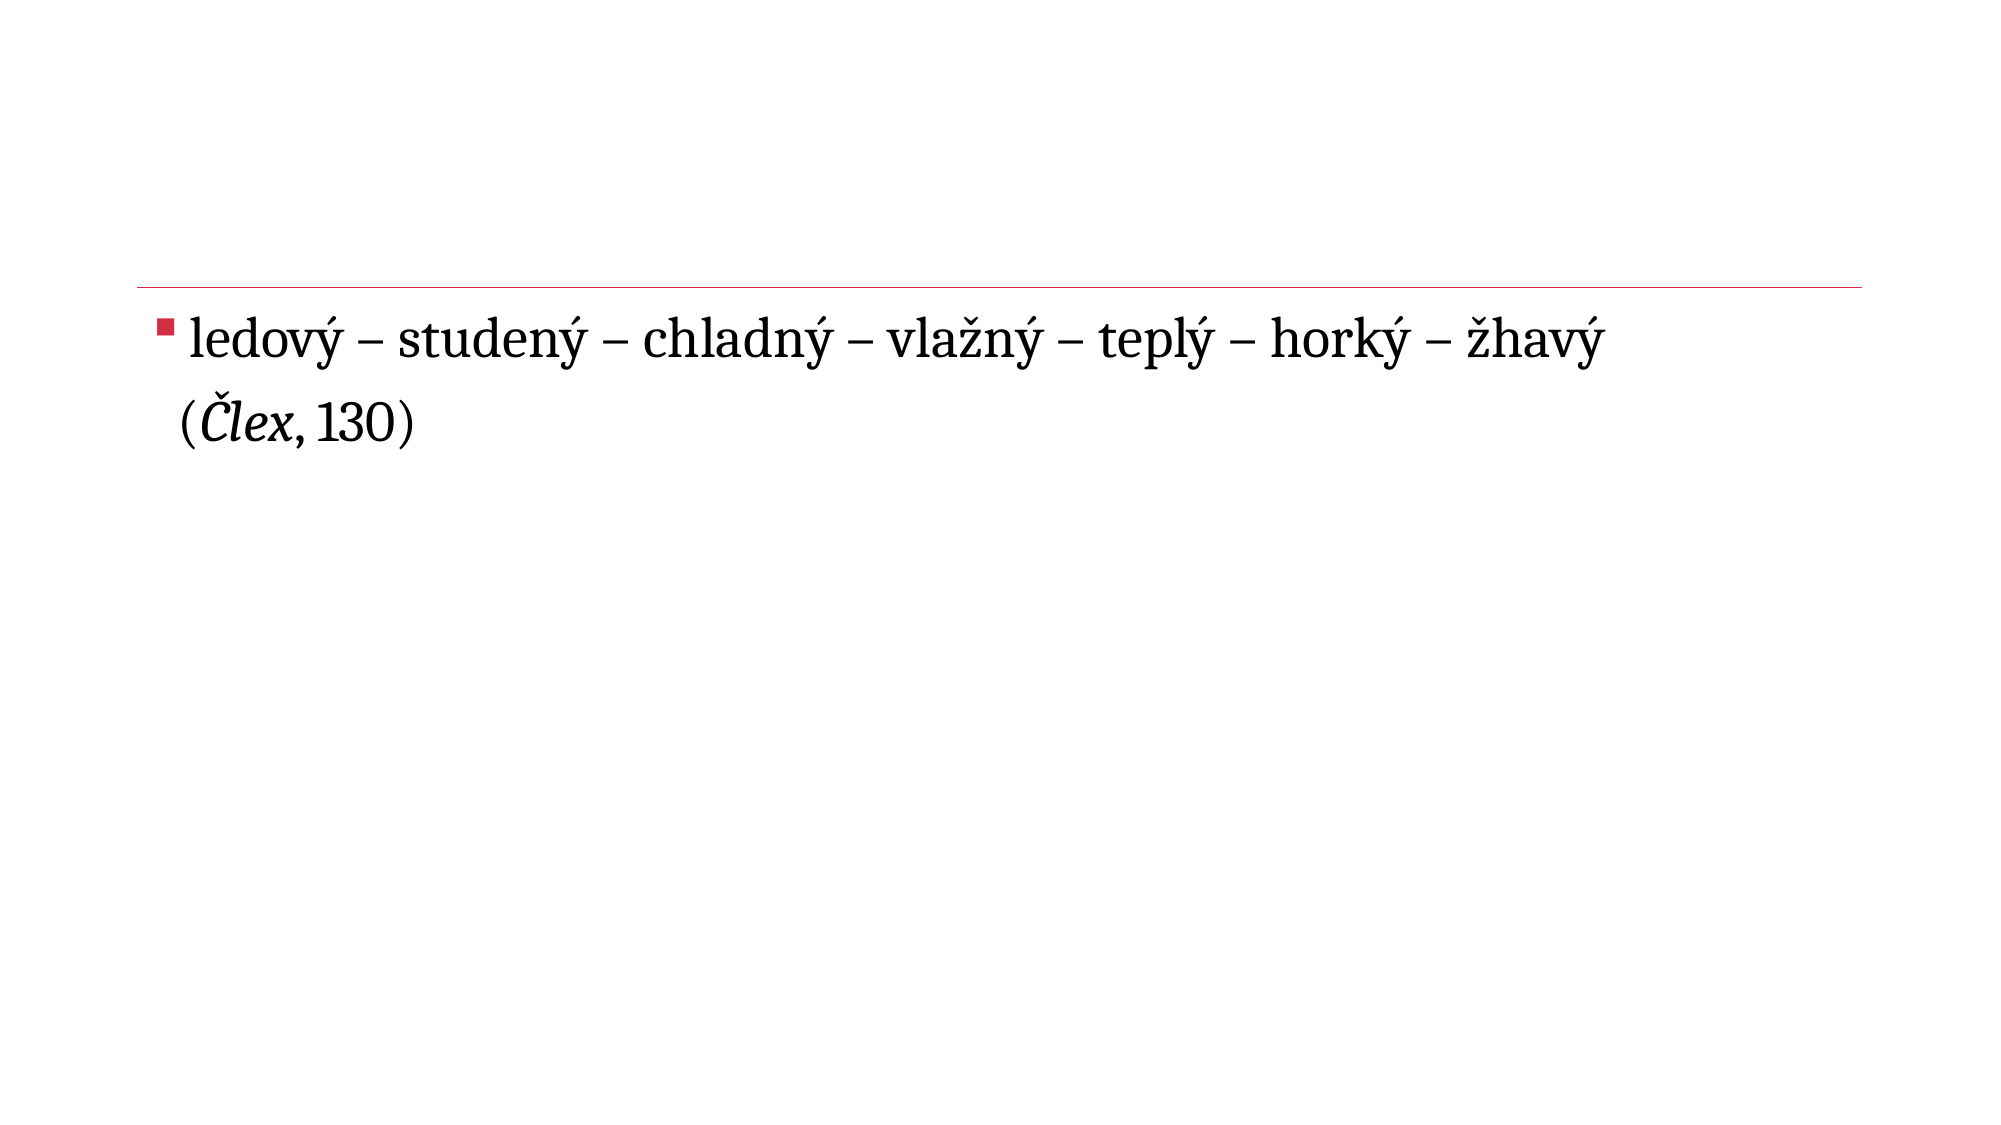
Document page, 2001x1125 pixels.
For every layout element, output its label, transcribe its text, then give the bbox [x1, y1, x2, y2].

list ledový – studený – chladný – vlažný – teplý – horký – žhavý (Člex, 130) [137, 299, 1863, 1014]
